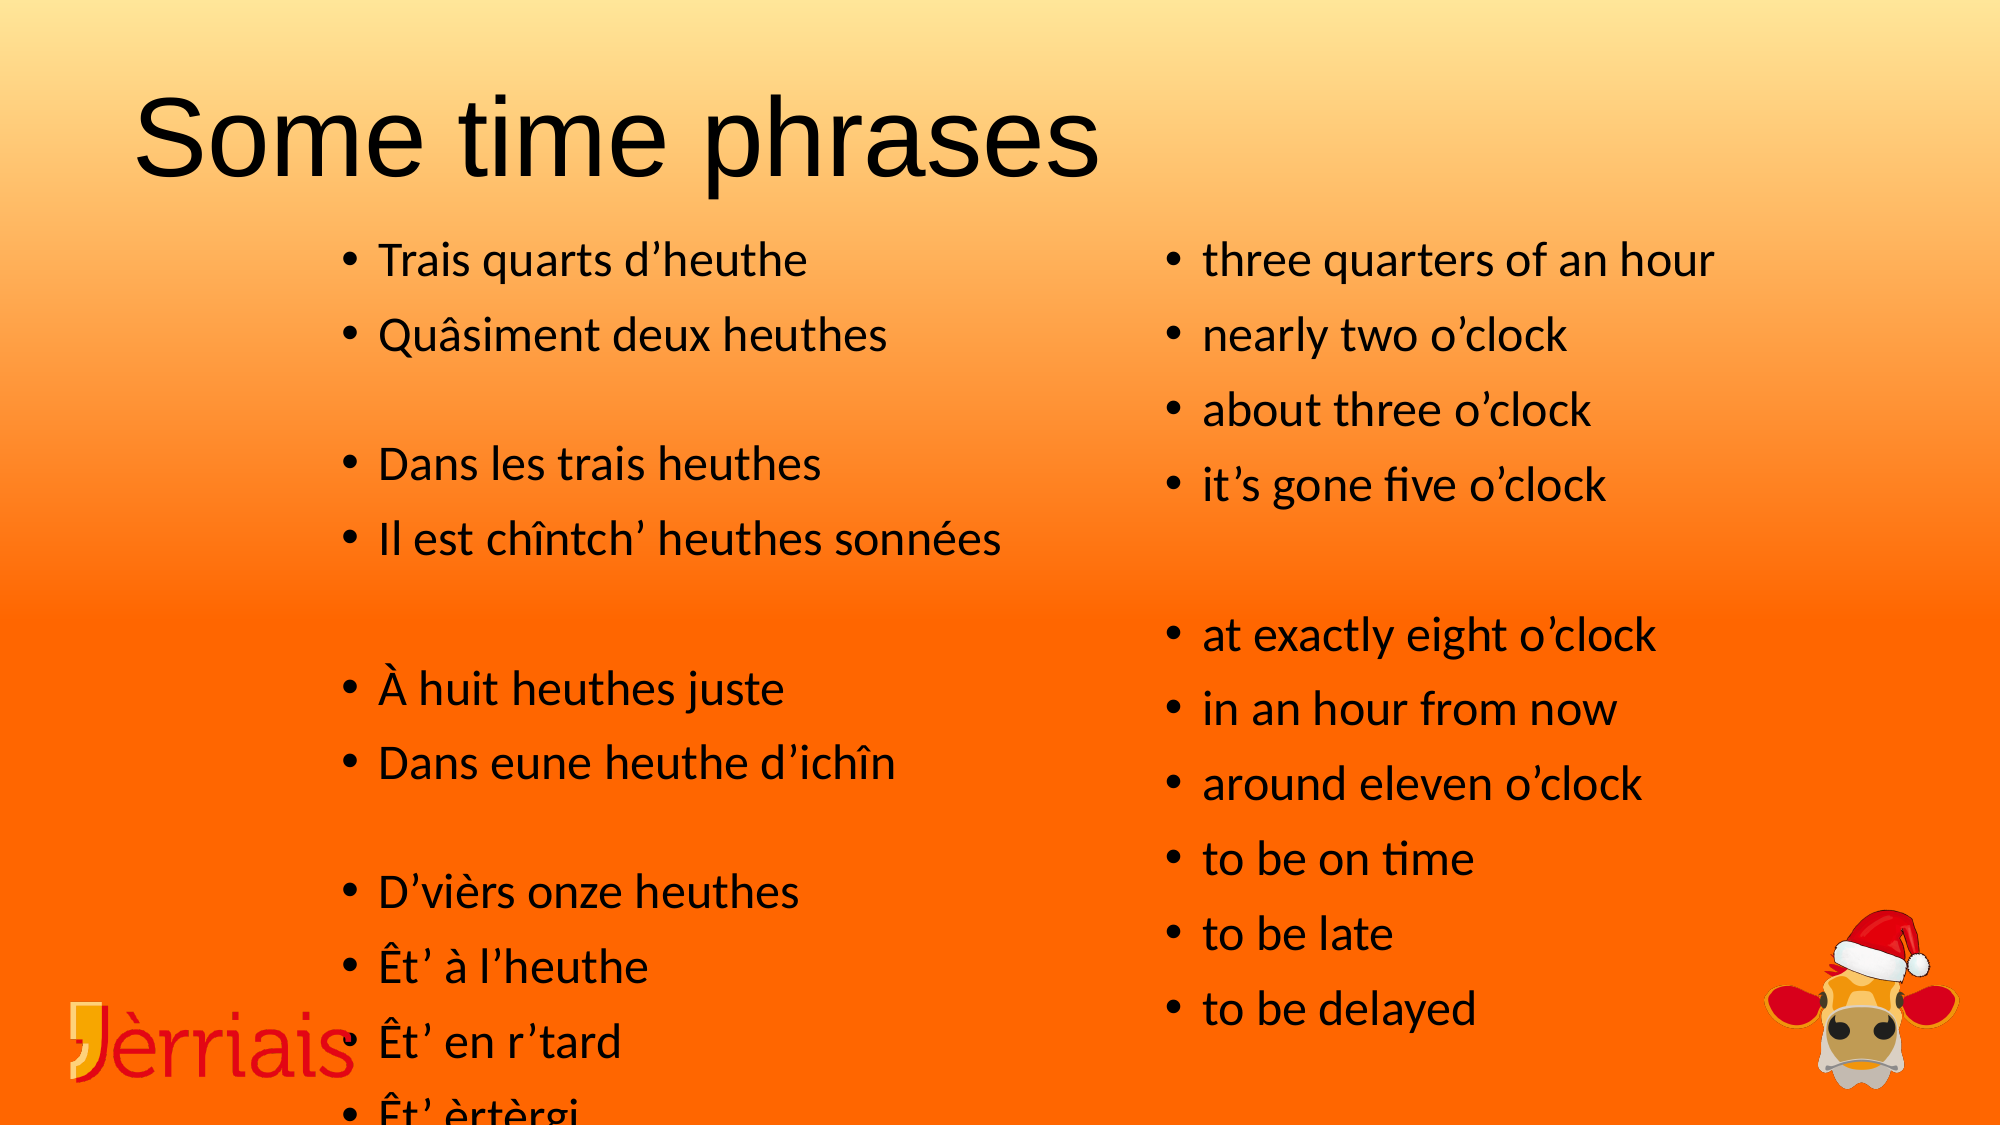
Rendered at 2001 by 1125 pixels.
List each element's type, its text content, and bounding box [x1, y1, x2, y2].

picture [1725, 904, 2000, 1125]
list Trais quarts d’heuthe Quâsiment deux heuthes Dans les trais heuthes Il est chîntch’ heuthes sonnées À huit heuthes juste Dans eune heuthe d’ichîn D’vièrs onze heuthes Êt’ à l’heuthe Êt’ en r’tard Êt’ èrtèrgi [326, 226, 1149, 941]
picture [0, 894, 420, 1125]
title Some time phrases [117, 31, 1843, 250]
list three quarters of an hour nearly two o’clock about three o’clock it’s gone five o’clock at exactly eight o’clock in an hour from now around eleven o’clock to be on time to be late to be delayed [1149, 226, 2000, 941]
